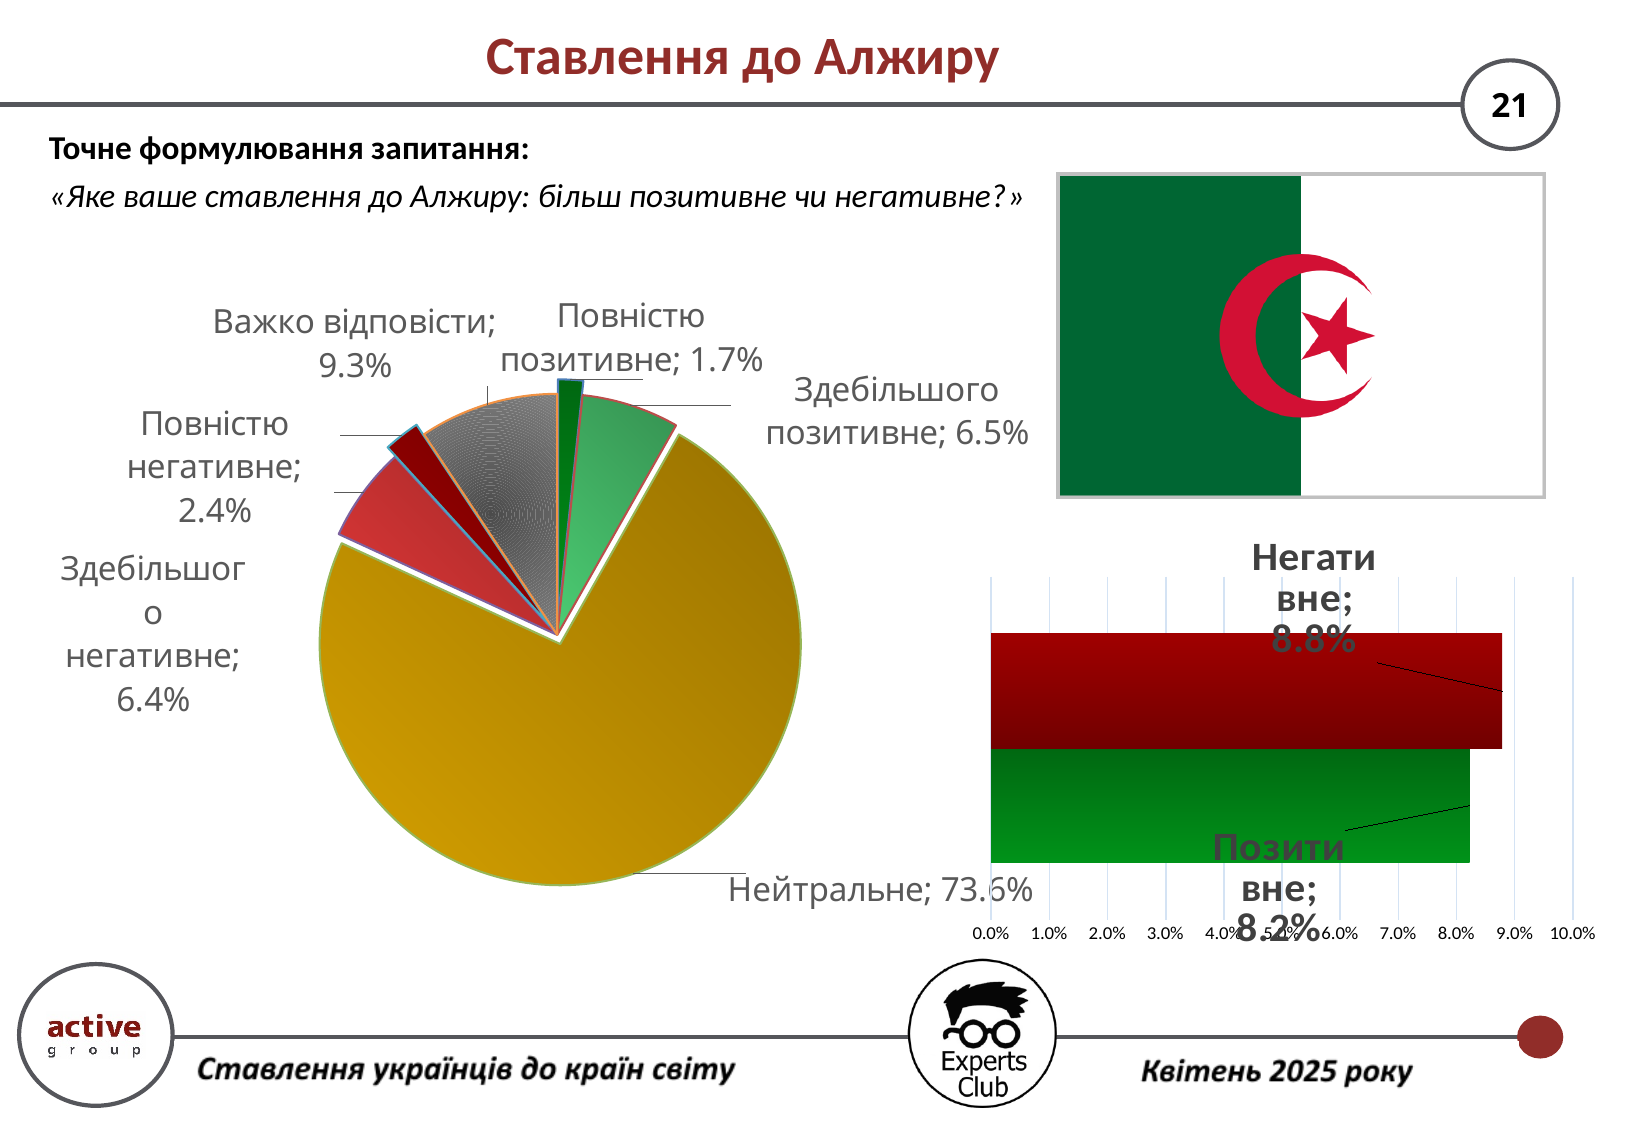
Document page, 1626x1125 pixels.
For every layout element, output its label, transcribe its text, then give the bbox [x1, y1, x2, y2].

picture [1134, 1040, 1519, 1109]
title Ставлення до Алжиру [75, 12, 1412, 93]
picture [906, 960, 1057, 1109]
chart [54, 256, 1625, 965]
picture [174, 1040, 884, 1125]
text_box Точне формулювання запитання: «Яке ваше ставлення до Алжиру: більш позитивне чи негативне?» [34, 111, 1522, 222]
picture [1056, 172, 1546, 499]
picture [46, 1011, 146, 1059]
